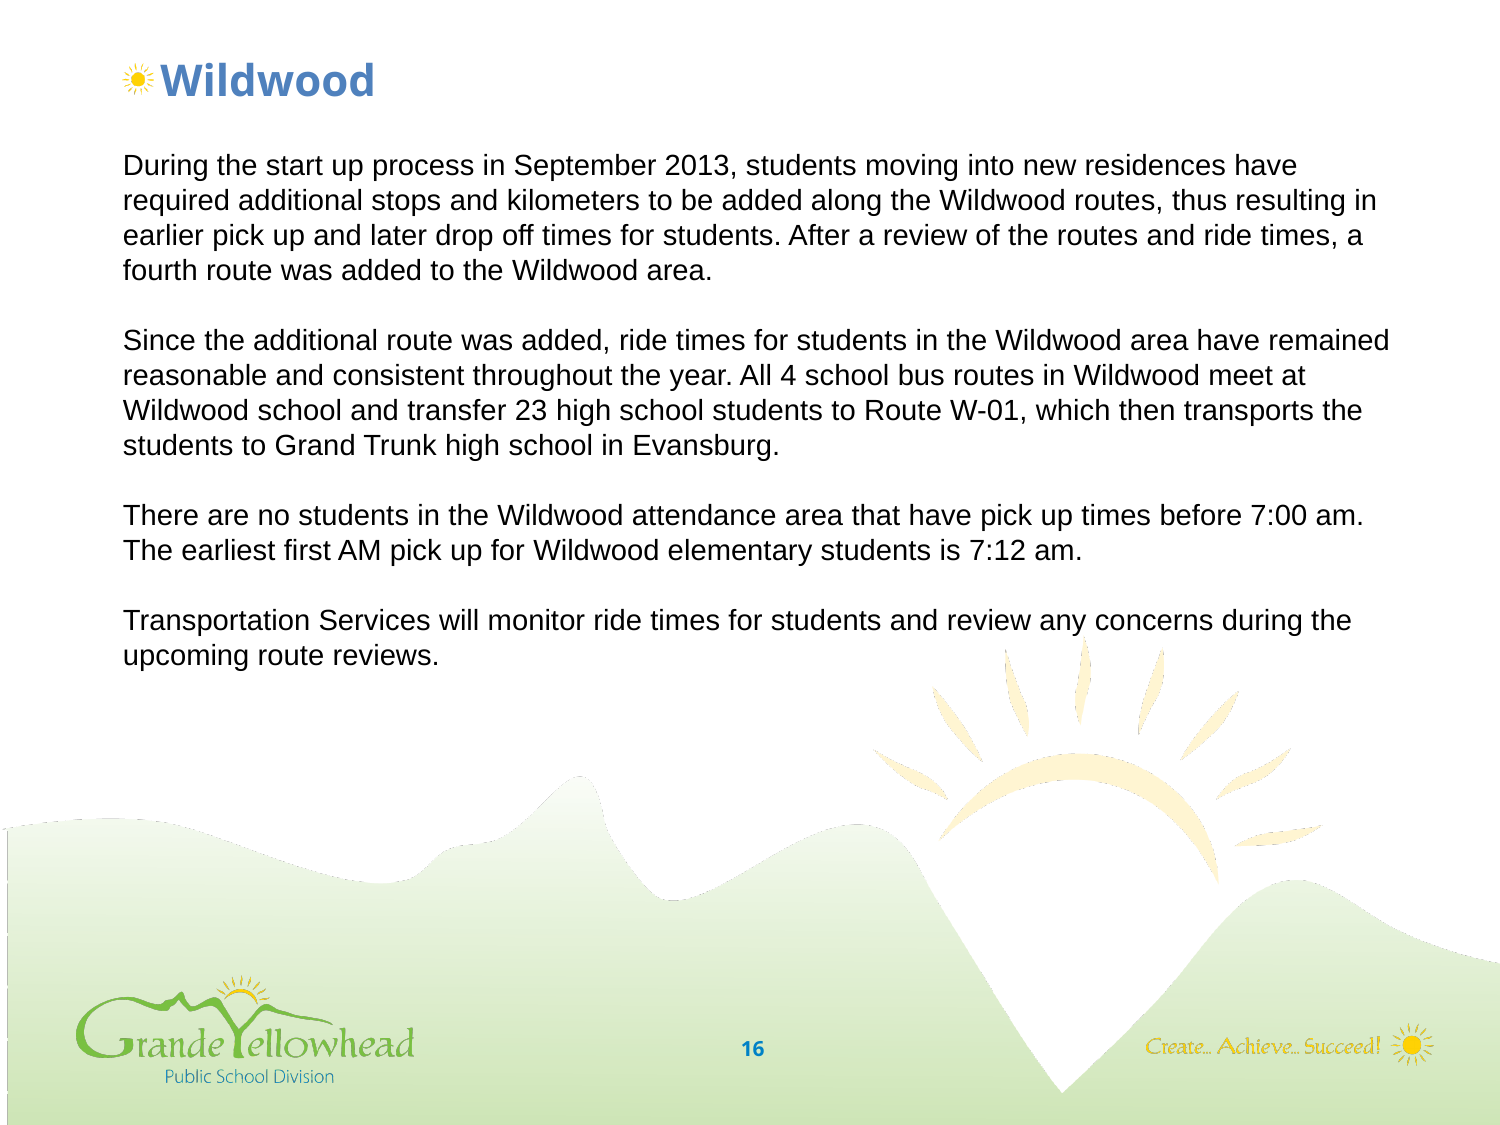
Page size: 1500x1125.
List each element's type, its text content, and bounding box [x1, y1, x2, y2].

picture [122, 63, 154, 95]
slide_number 16 [723, 1028, 782, 1069]
text_box Wildwood During the start up process in September 2013, students moving into new residences have required additional stops and kilometers to be added along the Wildwood routes, thus resulting in earlier pick up and later drop off times for students. After a review of the routes and ride times, a fourth route was added to the Wildwood area. Since the additional route was added, ride times for students in the Wildwood area have remained reasonable and consistent throughout the year. All 4 school bus routes in Wildwood meet at Wildwood school and transfer 23 high school students to Route W-01, which then transports the students to Grand Trunk high school in Evansburg. There are no students in the Wildwood attendance area that have pick up times before 7:00 am. The earliest first AM pick up for Wildwood elementary students is 7:12 am. Transportation Services will monitor ride times for students and review any concerns during the upcoming route reviews. [108, 45, 1407, 679]
picture [0, 635, 1500, 1125]
